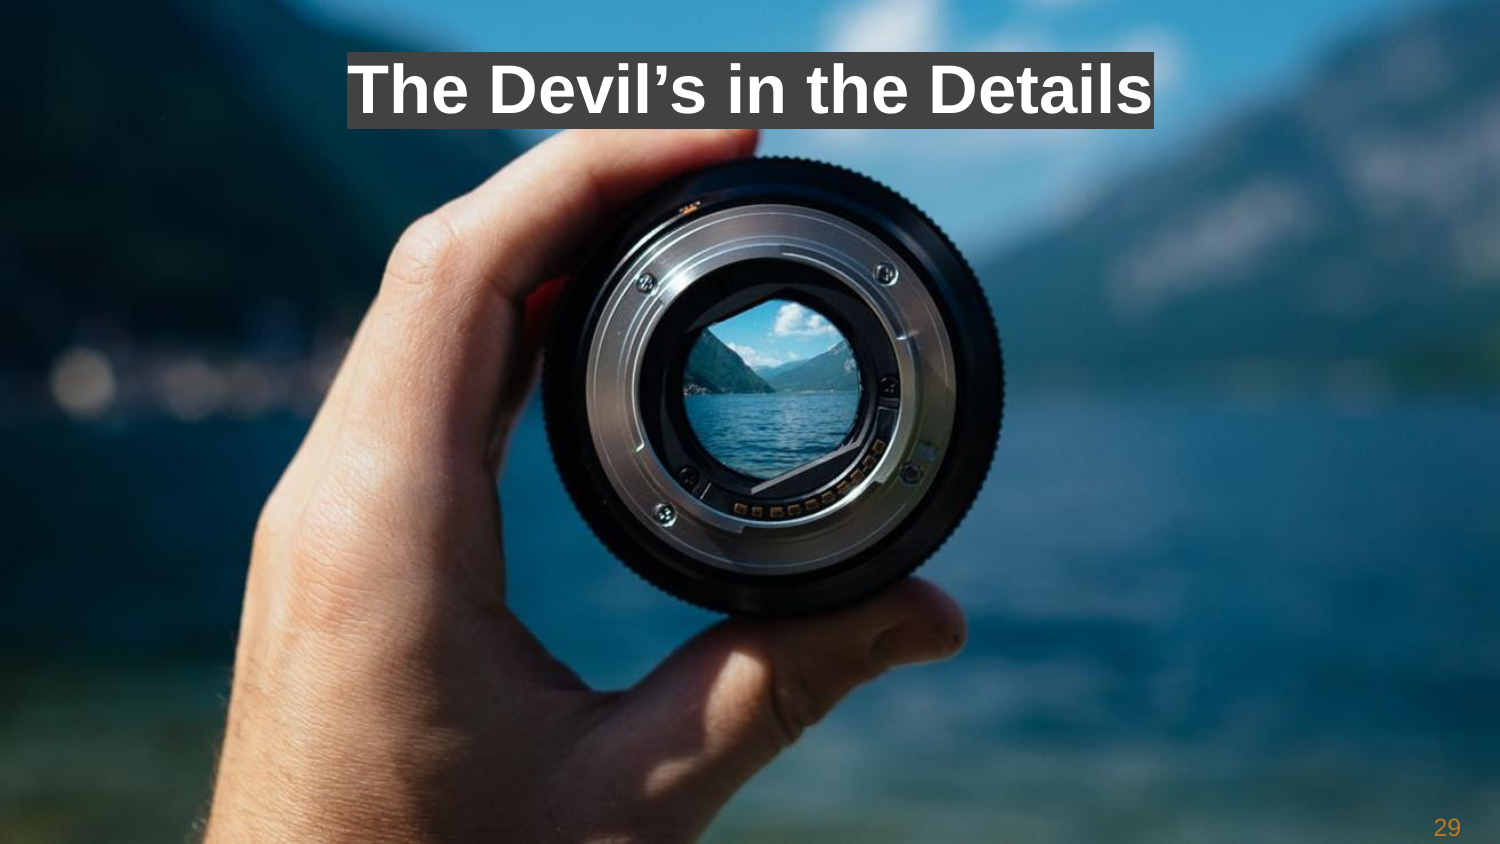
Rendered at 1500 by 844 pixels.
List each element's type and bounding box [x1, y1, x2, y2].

text_box [0, 0, 1500, 844]
